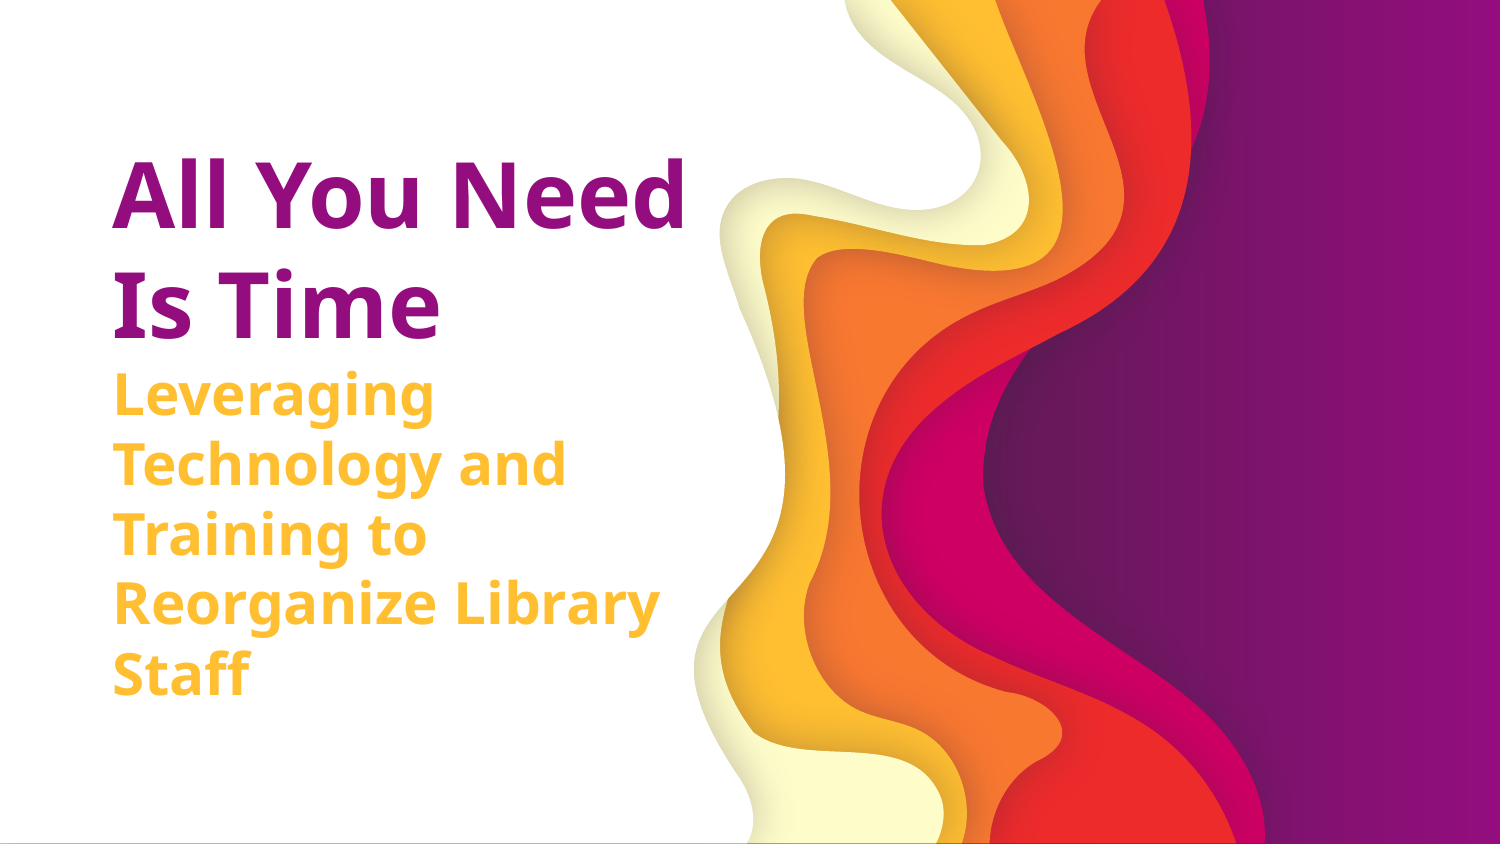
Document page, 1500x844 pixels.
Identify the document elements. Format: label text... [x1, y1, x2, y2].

title All You Need Is Time Leveraging Technology and Training to Reorganize Library Staff [112, 108, 707, 736]
